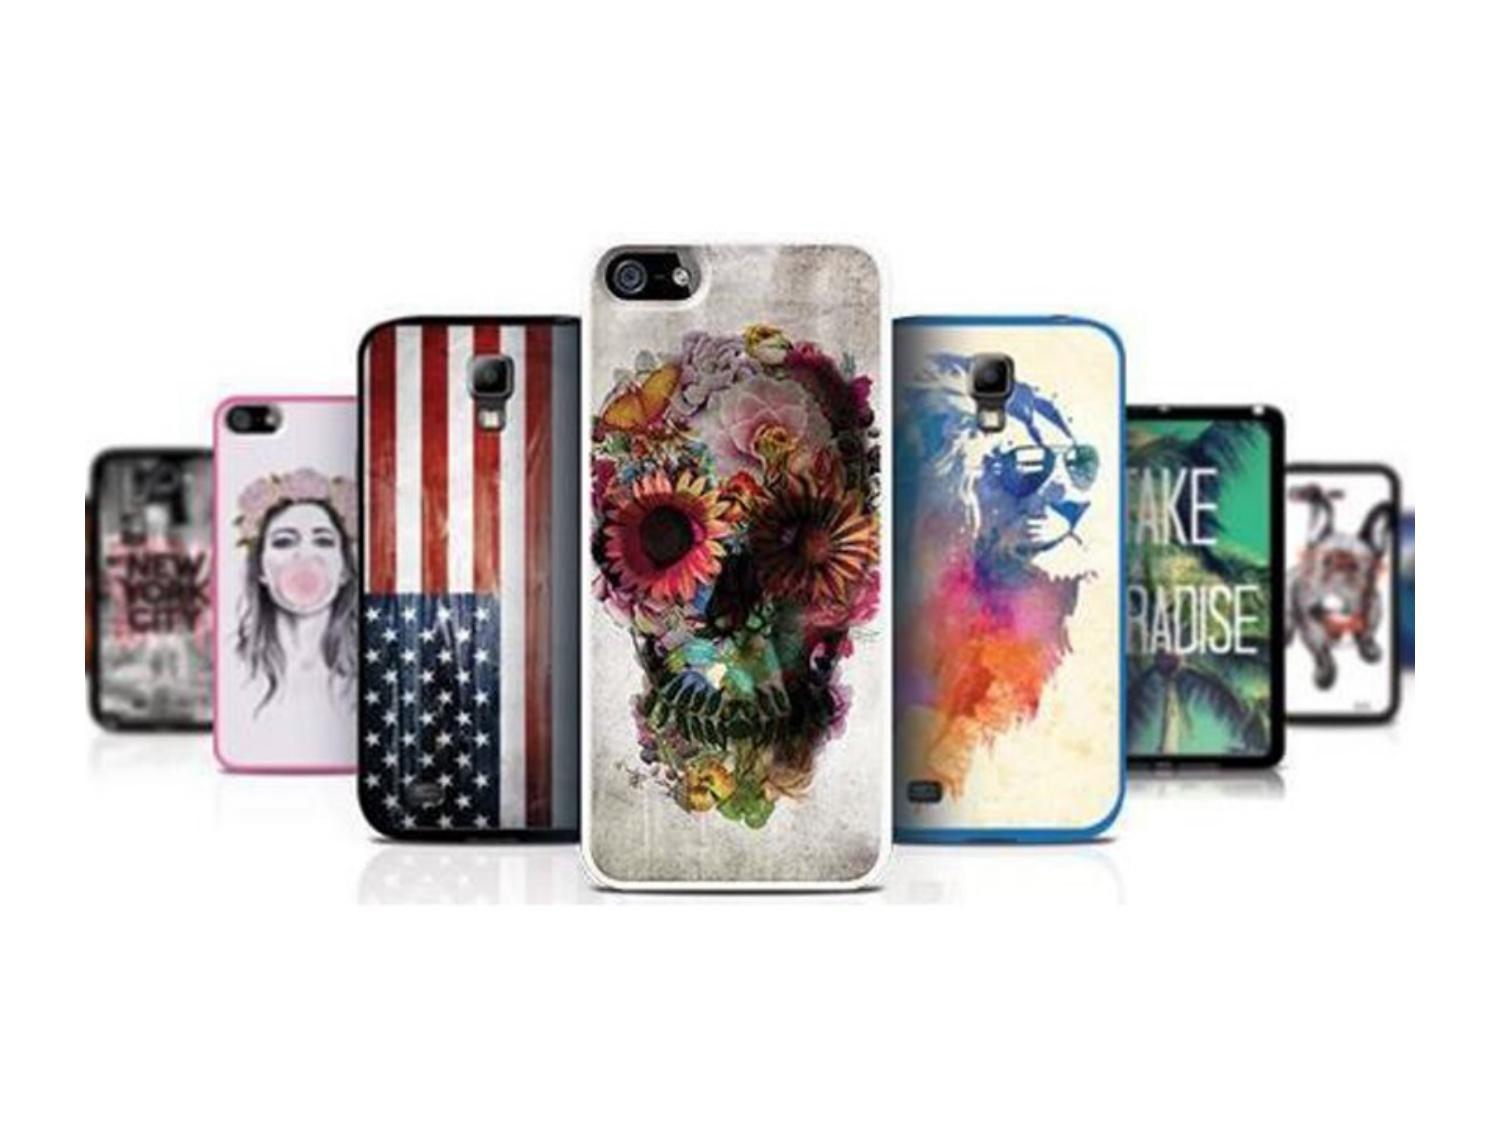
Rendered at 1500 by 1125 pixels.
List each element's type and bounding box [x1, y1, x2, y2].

picture [85, 210, 1415, 915]
